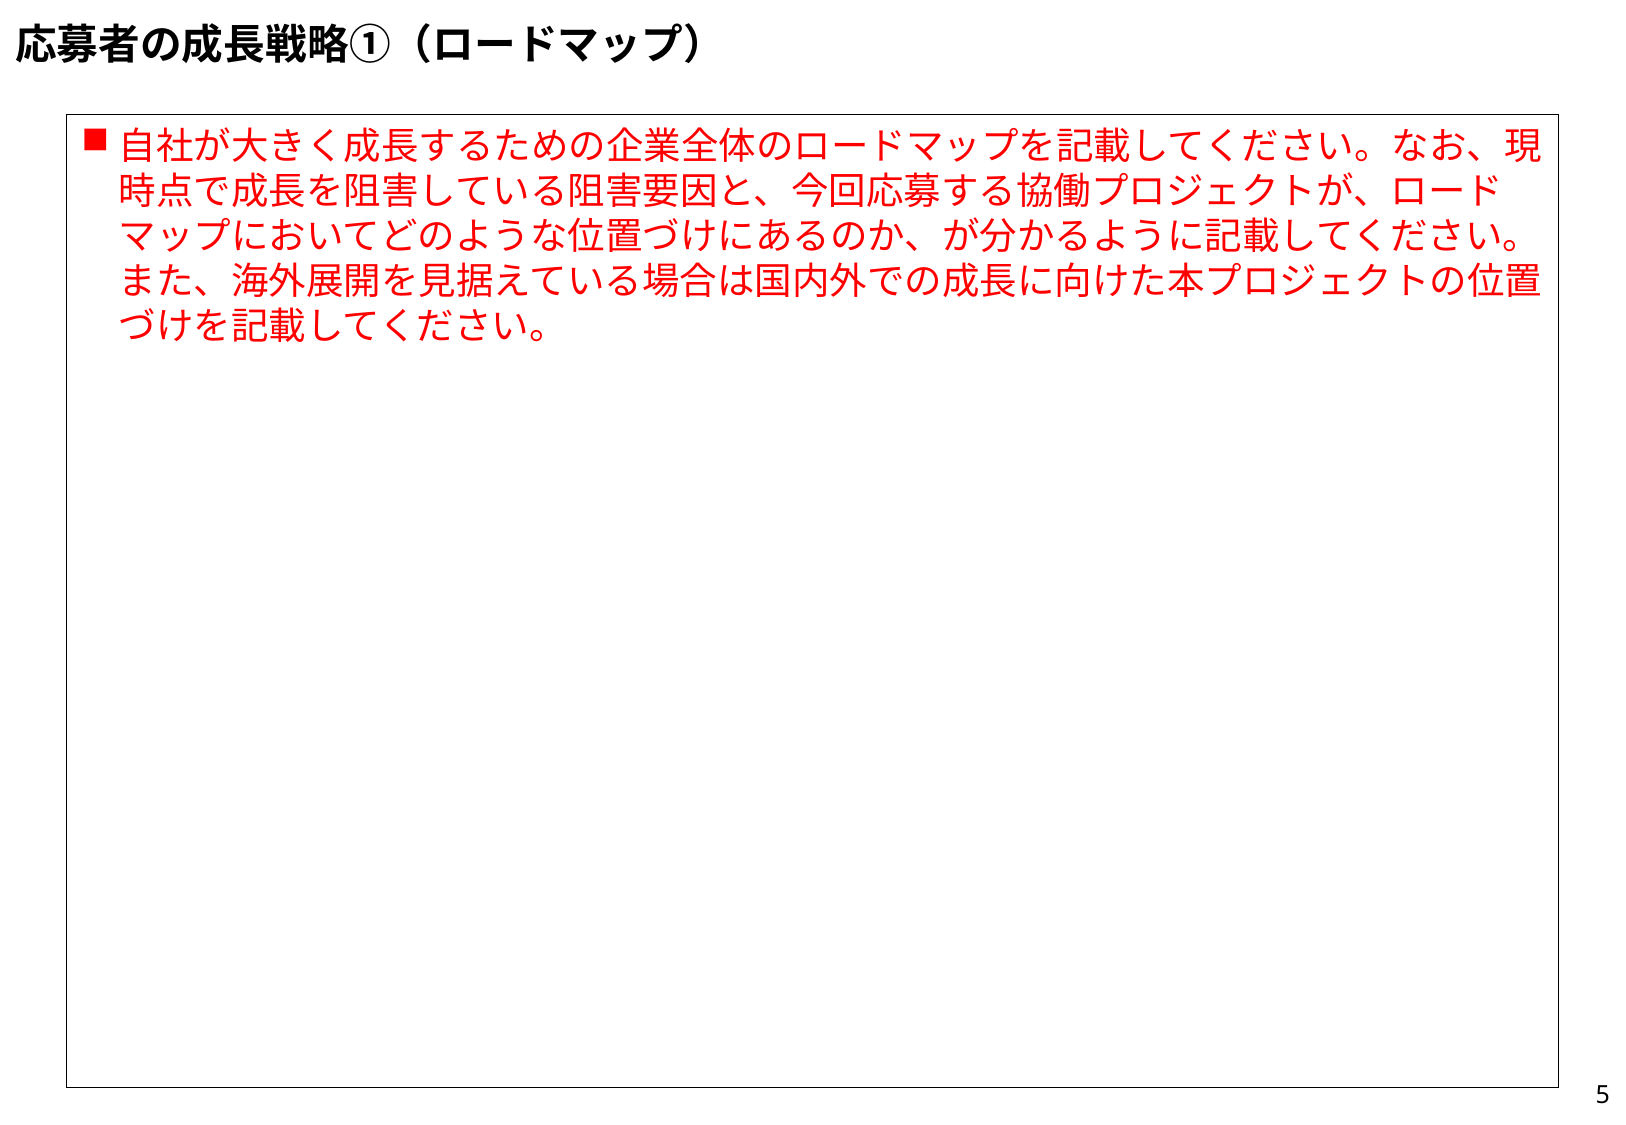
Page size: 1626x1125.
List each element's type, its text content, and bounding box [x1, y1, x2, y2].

slide_number 4 [1259, 1065, 1625, 1125]
text_box 自社が大きく成長するための企業全体のロードマップを記載してください。なお、現時点で成長を阻害している阻害要因と、今回応募する協働プロジェクトが、ロードマップにおいてどのような位置づけにあるのか、が分かるように記載してください。また、海外展開を見据えている場合は国内外での成長に向けた本プロジェクトの位置づけを記載してください。 [66, 114, 1559, 1088]
title 応募者の成長戦略①（ロードマップ） [0, 0, 1625, 93]
